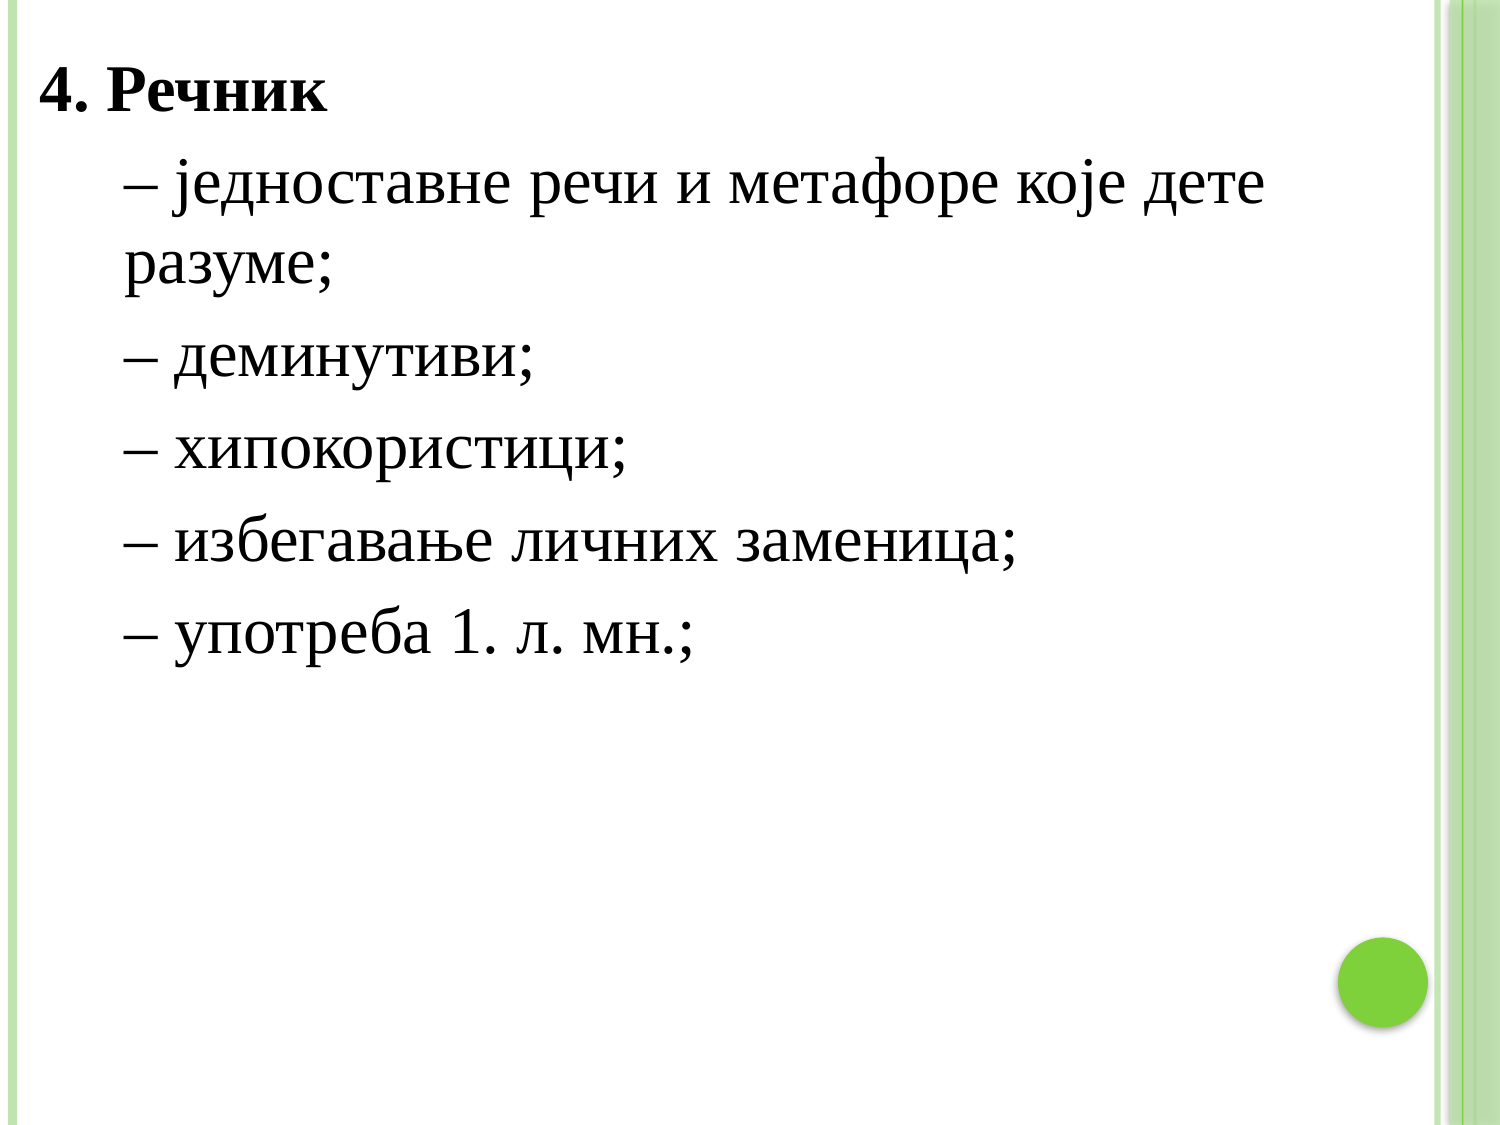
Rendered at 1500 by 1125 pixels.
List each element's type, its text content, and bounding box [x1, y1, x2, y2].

list 4. Речник – једноставне речи и метафоре које дете разуме; – деминутиви; – хипокористици; – избегавање личних заменица; – употреба 1. л. мн.; [24, 37, 1463, 1100]
